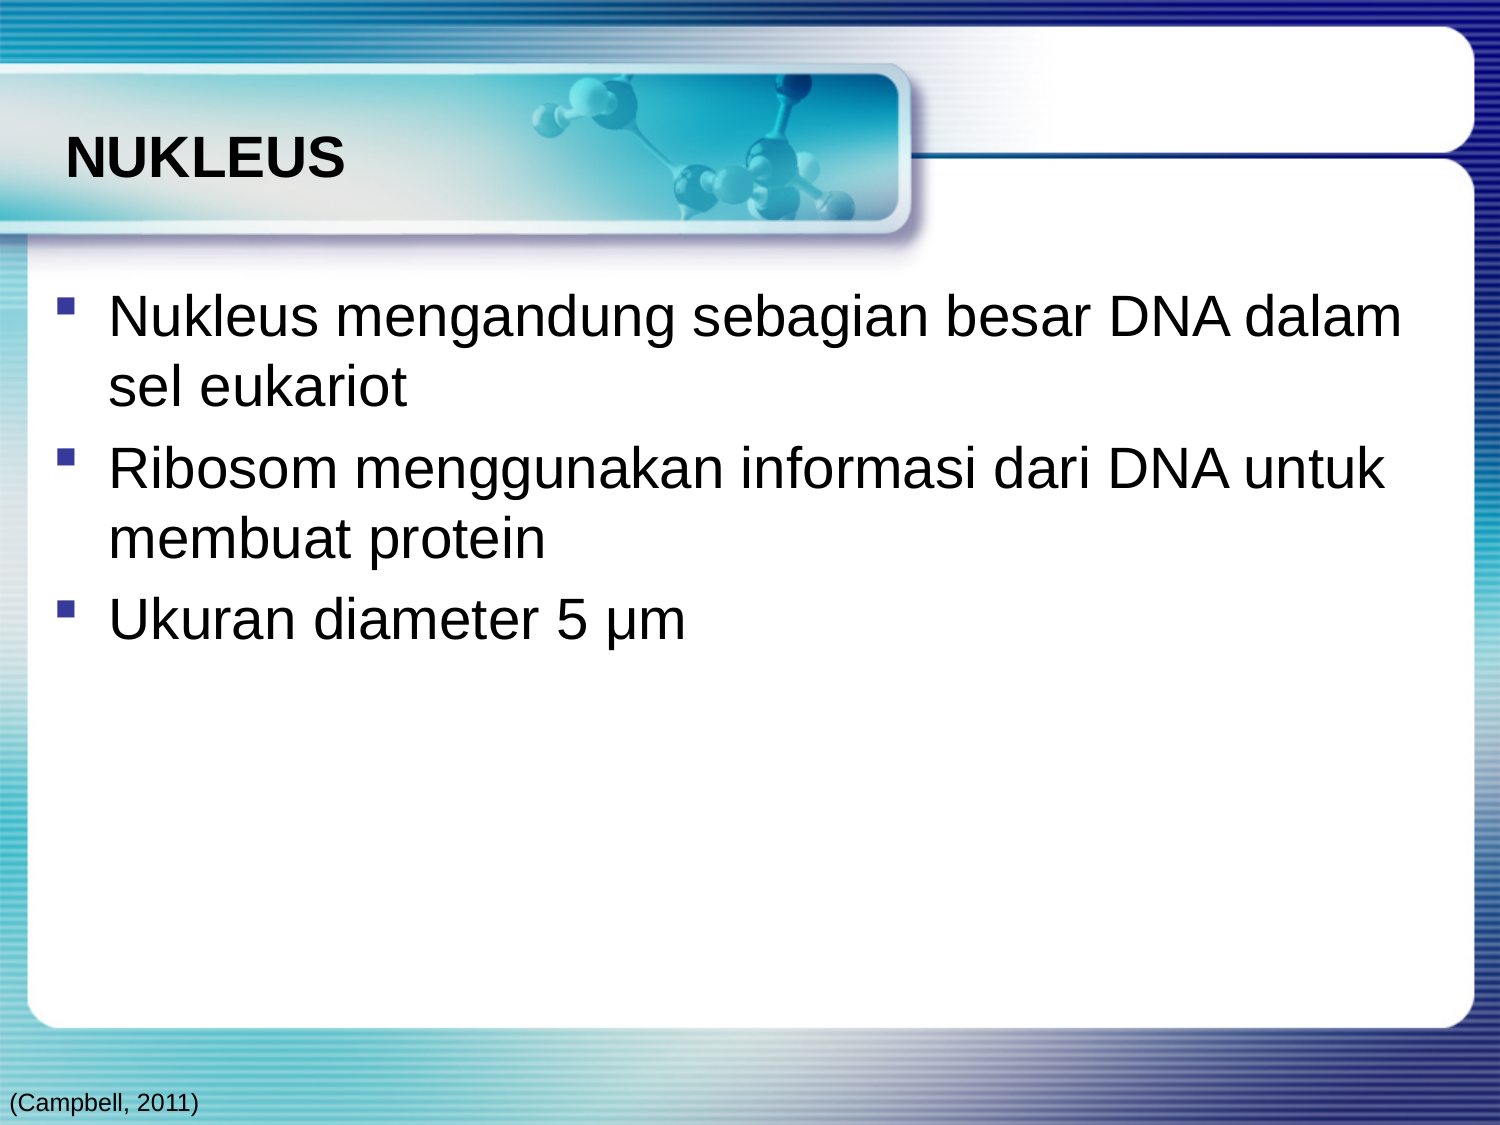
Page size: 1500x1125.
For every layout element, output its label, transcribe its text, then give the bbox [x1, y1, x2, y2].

picture [0, 0, 1500, 1125]
list Nukleus mengandung sebagian besar DNA dalam sel eukariot Ribosom menggunakan informasi dari DNA untuk membuat protein Ukuran diameter 5 μm [37, 270, 1438, 636]
title NUKLEUS [49, 107, 863, 201]
text_box (Campbell, 2011) [0, 1079, 215, 1125]
